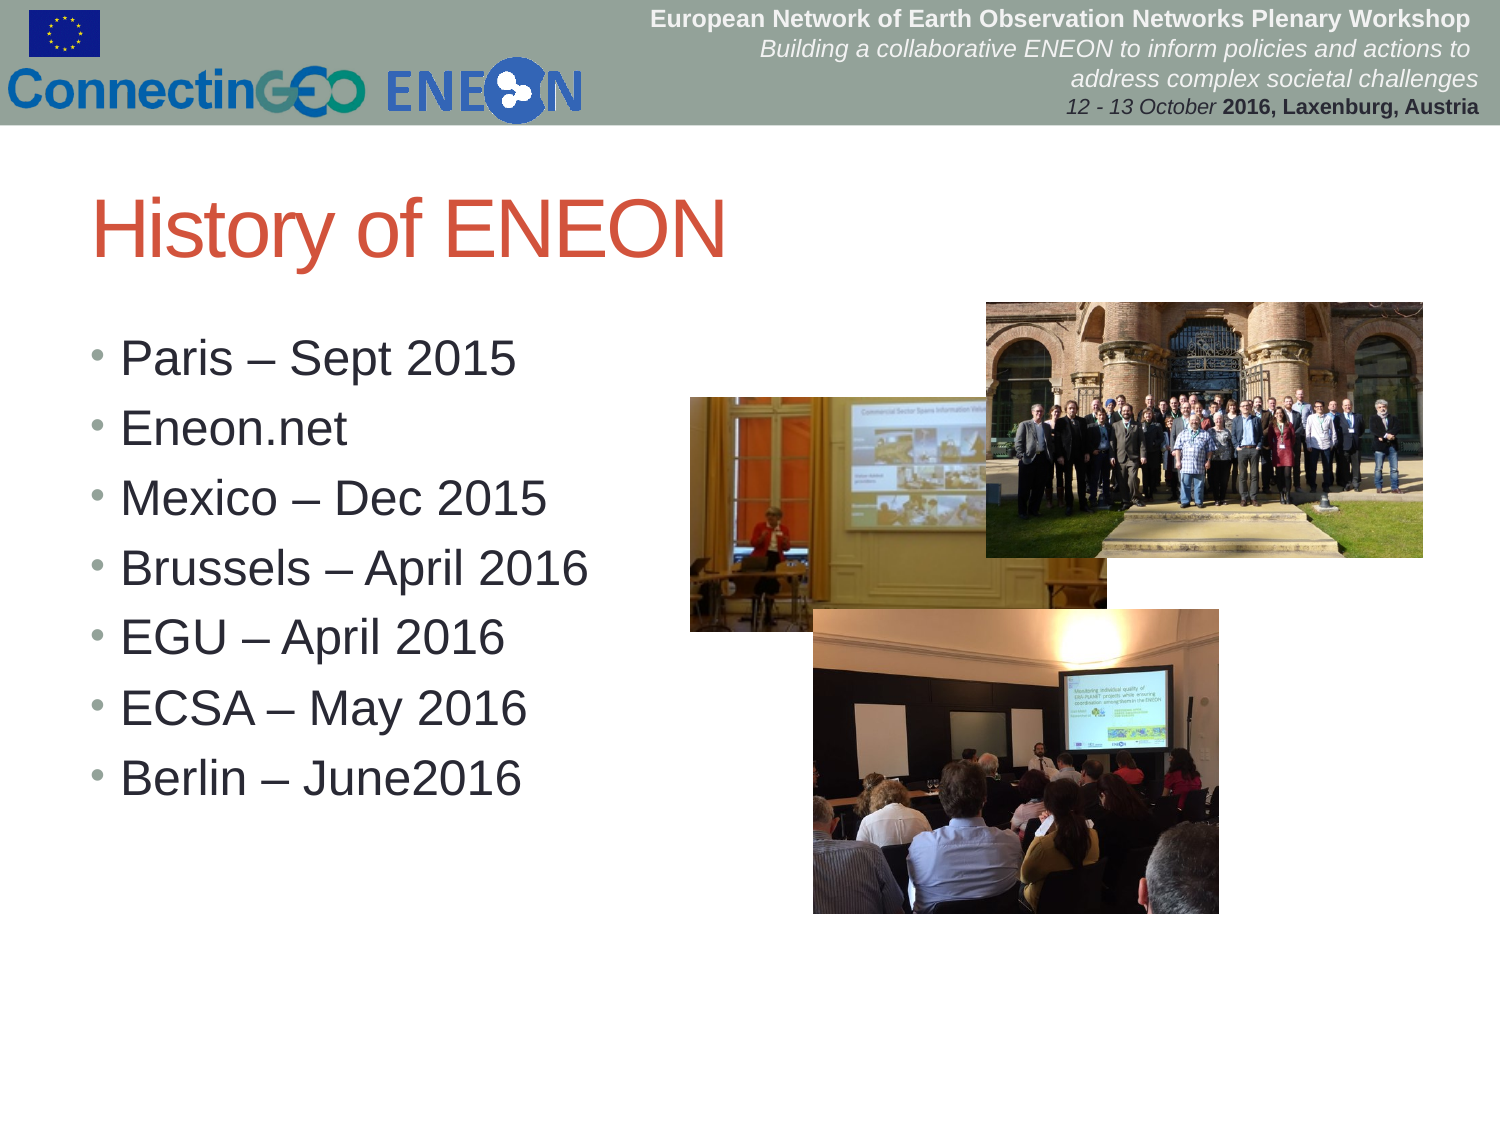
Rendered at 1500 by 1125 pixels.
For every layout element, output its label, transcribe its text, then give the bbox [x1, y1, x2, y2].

list Paris – Sept 2015 Eneon.net Mexico – Dec 2015 Brussels – April 2016 EGU – April 2016 ECSA – May 2016 Berlin – June2016 [75, 317, 1425, 1118]
picture [690, 302, 1423, 915]
picture [385, 53, 582, 126]
title History of ENEON [75, 142, 1425, 306]
picture [7, 63, 368, 119]
picture [29, 10, 100, 57]
